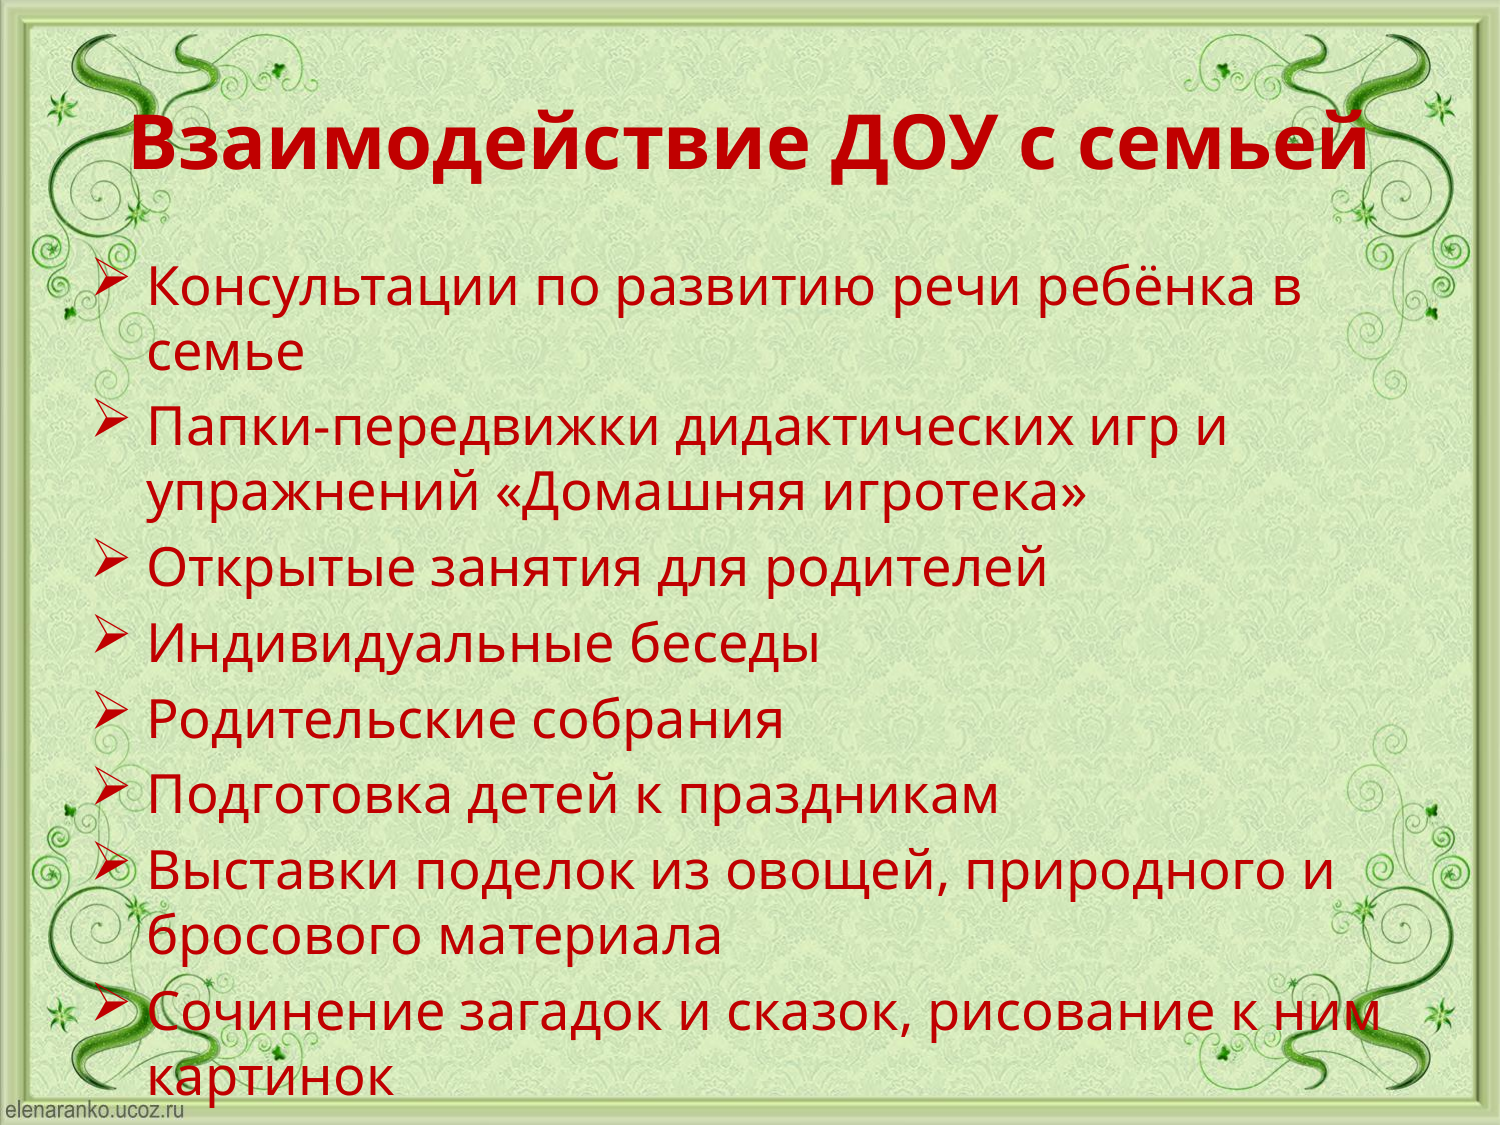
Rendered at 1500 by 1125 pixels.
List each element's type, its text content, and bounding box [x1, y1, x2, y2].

picture [0, 0, 1500, 1125]
list Консультации по развитию речи ребёнка в семье Папки-передвижки дидактических игр и упражнений «Домашняя игротека» Открытые занятия для родителей Индивидуальные беседы Родительские собрания Подготовка детей к праздникам Выставки поделок из овощей, природного и бросового материала Сочинение загадок и сказок, рисование к ним картинок [75, 243, 1425, 1005]
title Взаимодействие ДОУ с семьей [75, 45, 1425, 233]
